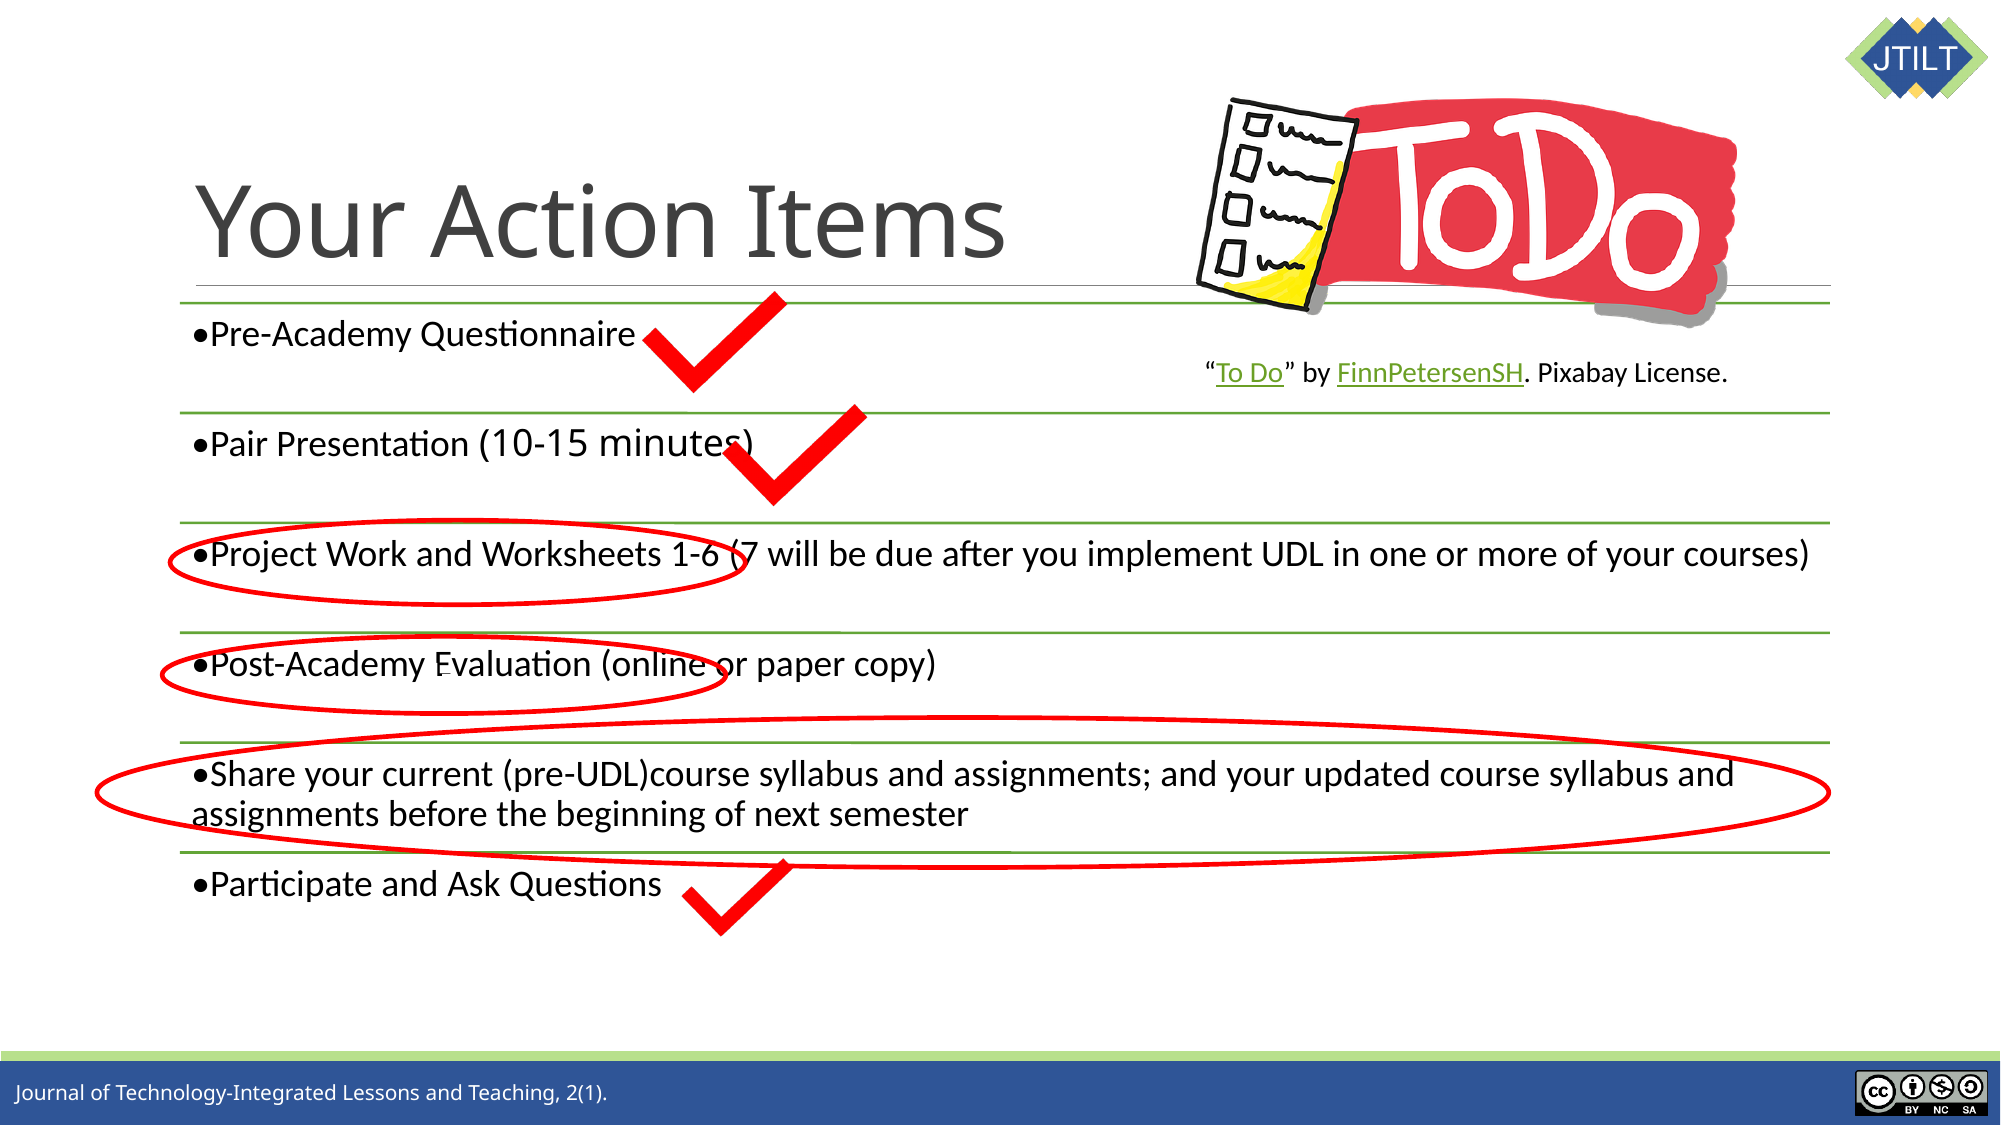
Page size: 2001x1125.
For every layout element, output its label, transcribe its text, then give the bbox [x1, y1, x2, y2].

text_box ]= [160, 661, 177, 689]
title Your Action Items [180, 47, 1830, 285]
picture [639, 265, 871, 531]
picture [1196, 76, 1738, 348]
text_box [95, 759, 177, 826]
picture [1855, 1070, 1988, 1116]
picture [679, 839, 796, 956]
picture [1845, 17, 1988, 99]
text_box [168, 551, 177, 574]
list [179, 302, 1831, 964]
